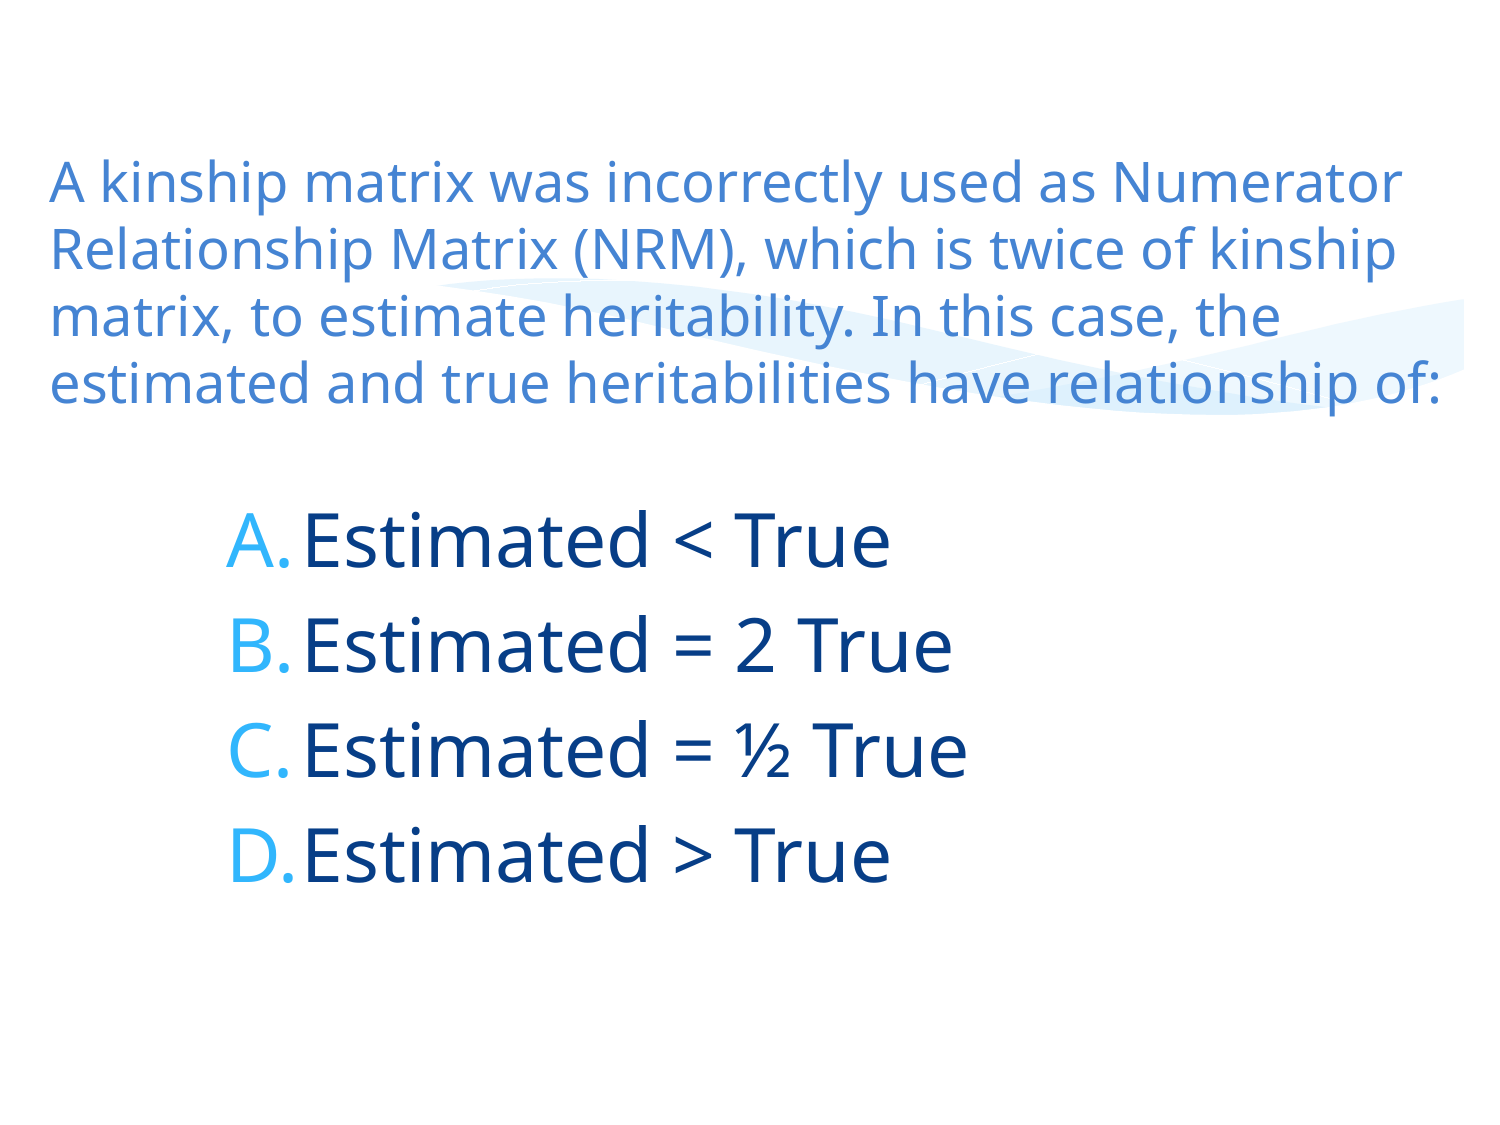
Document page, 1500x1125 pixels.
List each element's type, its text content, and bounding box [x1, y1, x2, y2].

list Estimated < True Estimated = 2 True Estimated = ½ True Estimated > True [211, 485, 1046, 936]
title A kinship matrix was incorrectly used as Numerator Relationship Matrix (NRM), which is twice of kinship matrix, to estimate heritability. In this case, the estimated and true heritabilities have relationship of: [34, 134, 1470, 427]
